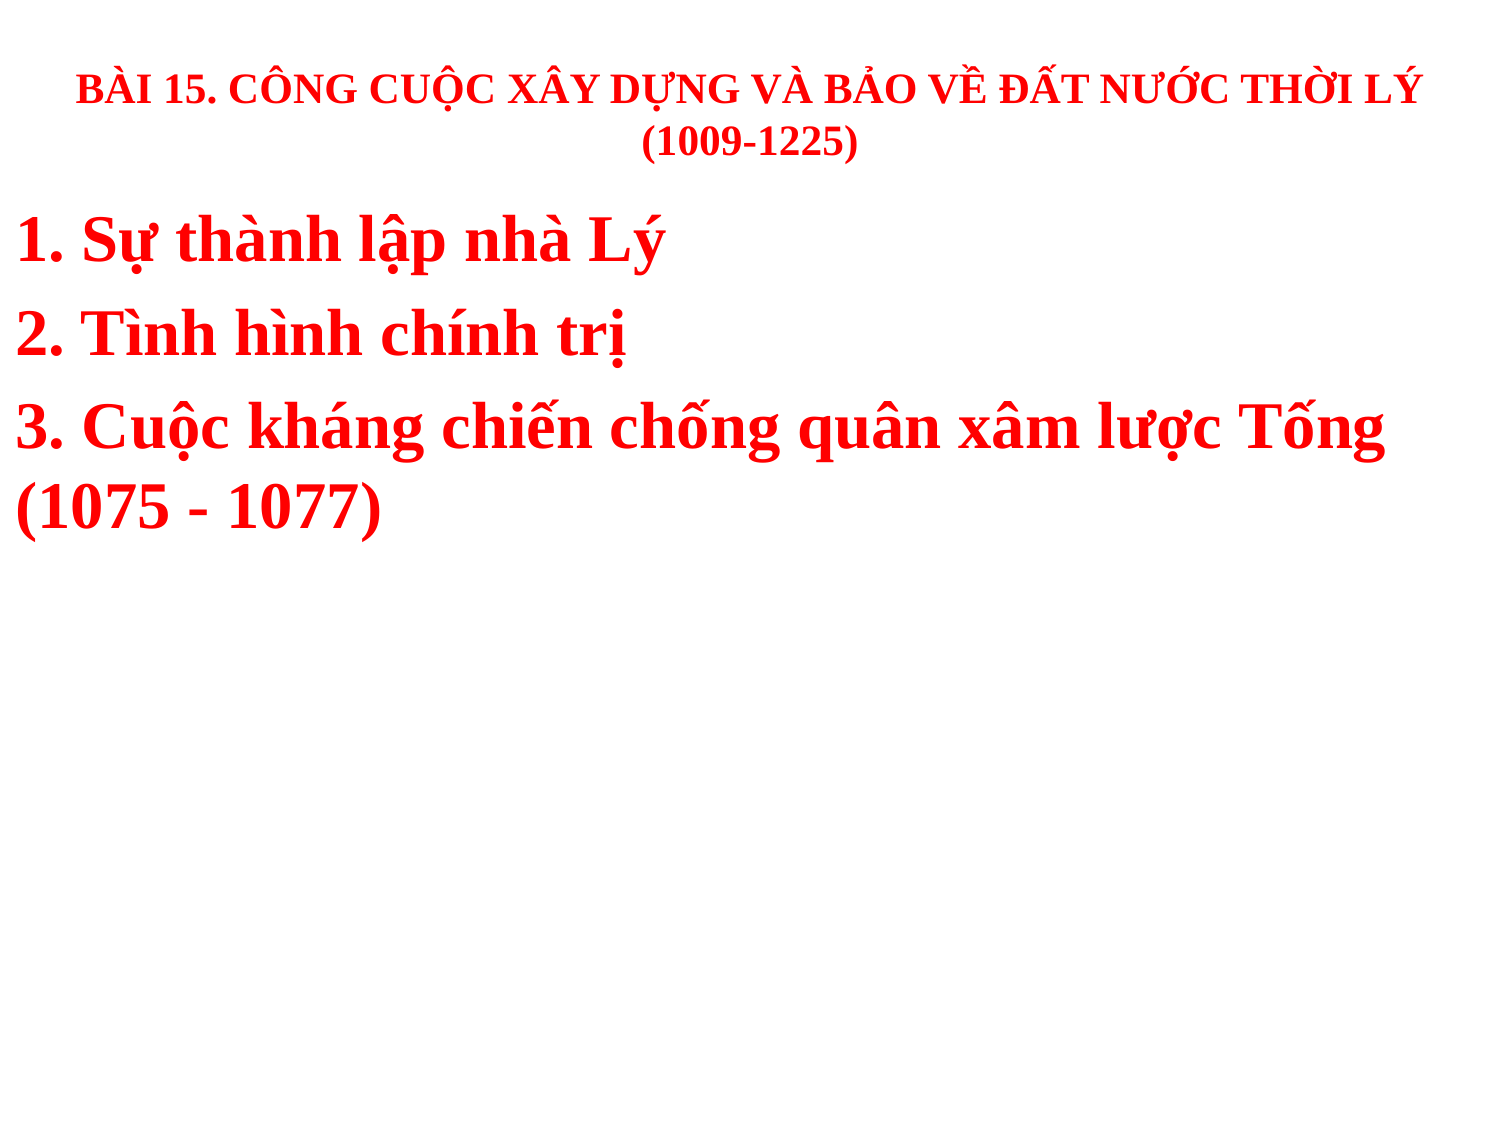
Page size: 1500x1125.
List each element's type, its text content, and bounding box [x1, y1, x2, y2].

title BÀI 15. CÔNG CUỘC XÂY DỰNG VÀ BẢO VỀ ĐẤT NƯỚC THỜI LÝ (1009-1225) [0, 0, 1500, 187]
list 1. Sự thành lập nhà Lý 2. Tình hình chính trị 3. Cuộc kháng chiến chống quân xâm lược Tống (1075 - 1077) [0, 187, 1500, 1005]
